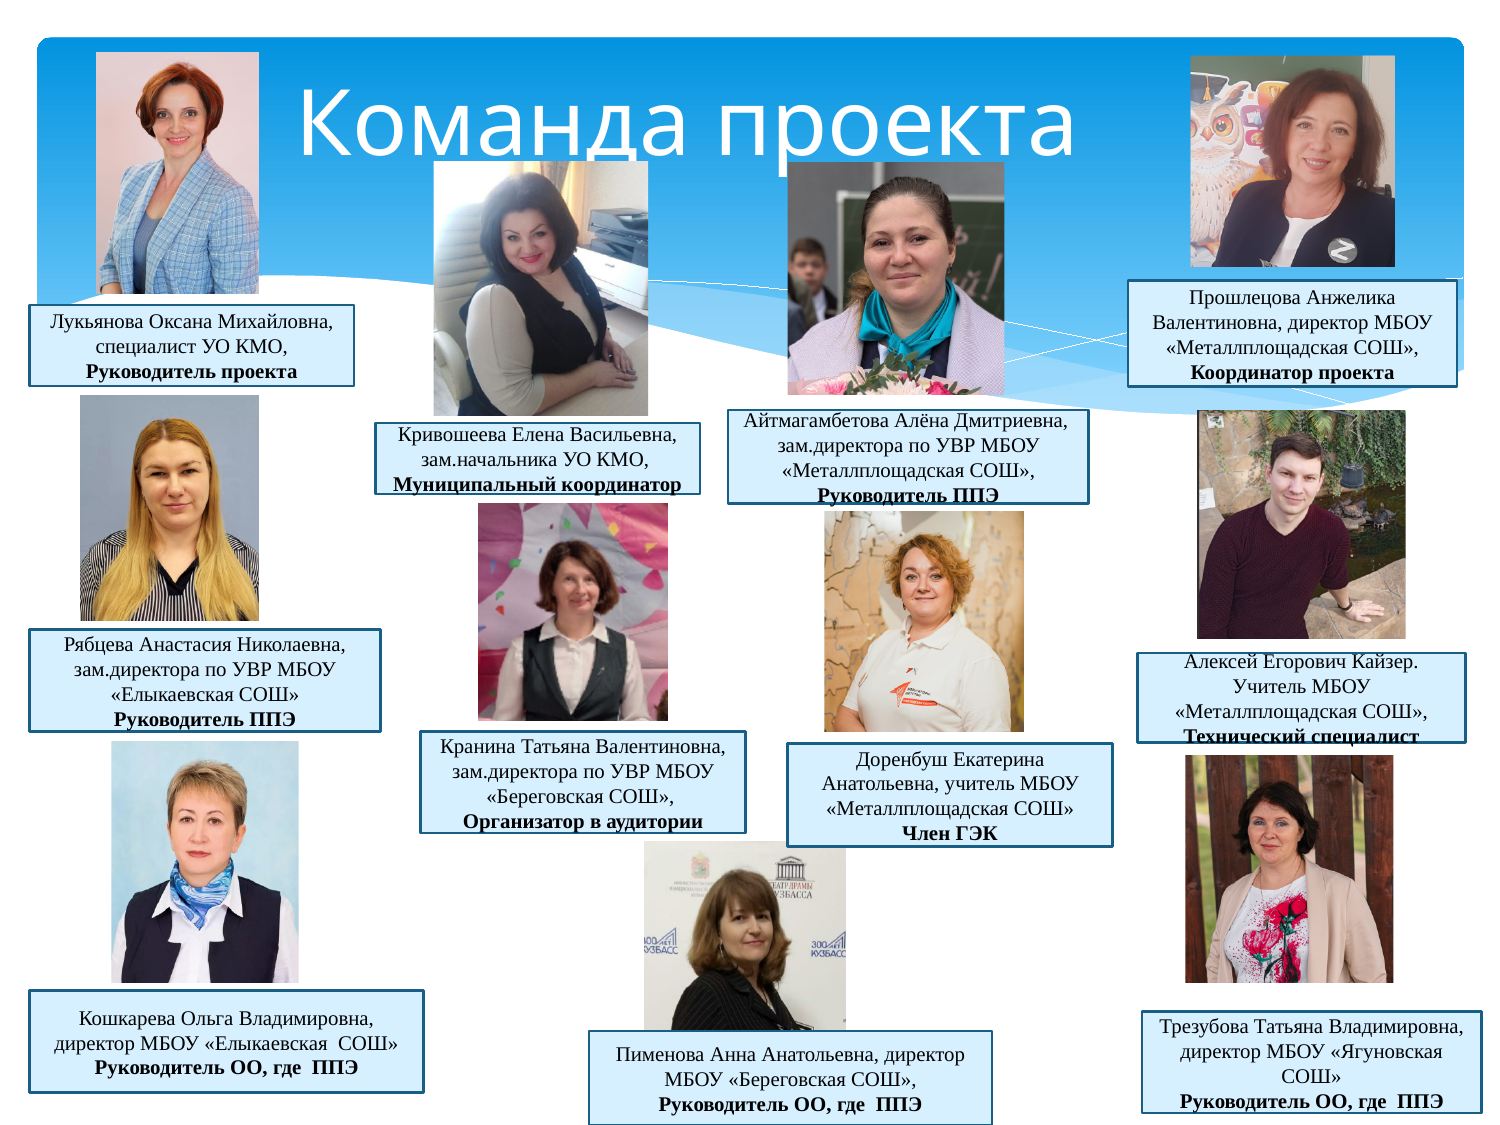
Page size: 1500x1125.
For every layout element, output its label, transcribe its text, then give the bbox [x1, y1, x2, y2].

text_box Лукьянова Оксана Михайловна, специалист УО КМО, Руководитель проекта [28, 304, 355, 387]
picture [433, 161, 649, 416]
text_box Рябцева Анастасия Николаевна, зам.директора по УВР МБОУ «Елыкаевская СОШ» Руководитель ППЭ [28, 628, 382, 733]
text_box Алексей Егорович Кайзер. Учитель МБОУ «Металлплощадская СОШ», Технический специалист [1136, 652, 1467, 744]
title Команда проекта [113, 32, 1262, 204]
picture [1190, 56, 1395, 268]
picture [824, 511, 1025, 732]
picture [1185, 755, 1394, 983]
text_box Кранина Татьяна Валентиновна, зам.директора по УВР МБОУ «Береговская СОШ», Организатор в аудитории [419, 730, 747, 834]
text_box Пименова Анна Анатольевна, директор МБОУ «Береговская СОШ», Руководитель ОО, где ППЭ [588, 1030, 993, 1125]
picture [1196, 410, 1407, 639]
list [477, 503, 668, 722]
text_box Кривошеева Елена Васильевна, зам.начальника УО КМО, Муниципальный координатор [374, 422, 701, 495]
picture [80, 395, 259, 622]
picture [95, 53, 259, 295]
text_box Кошкарева Ольга Владимировна, директор МБОУ «Елыкаевская СОШ» Руководитель ОО, где ППЭ [28, 989, 425, 1094]
text_box Доренбуш Екатерина Анатольевна, учитель МБОУ «Металлплощадская СОШ» Член ГЭК [786, 742, 1114, 848]
text_box Трезубова Татьяна Владимировна, директор МБОУ «Ягуновская СОШ» Руководитель ОО, где ППЭ [1141, 1010, 1483, 1114]
text_box Айтмагамбетова Алёна Дмитриевна, зам.директора по УВР МБОУ «Металлплощадская СОШ», Руководитель ППЭ [727, 409, 1090, 505]
picture [644, 841, 846, 1057]
picture [787, 162, 1005, 395]
picture [111, 740, 299, 983]
text_box Прошлецова Анжелика Валентиновна, директор МБОУ «Металлплощадская СОШ», Координатор проекта [1127, 279, 1458, 388]
